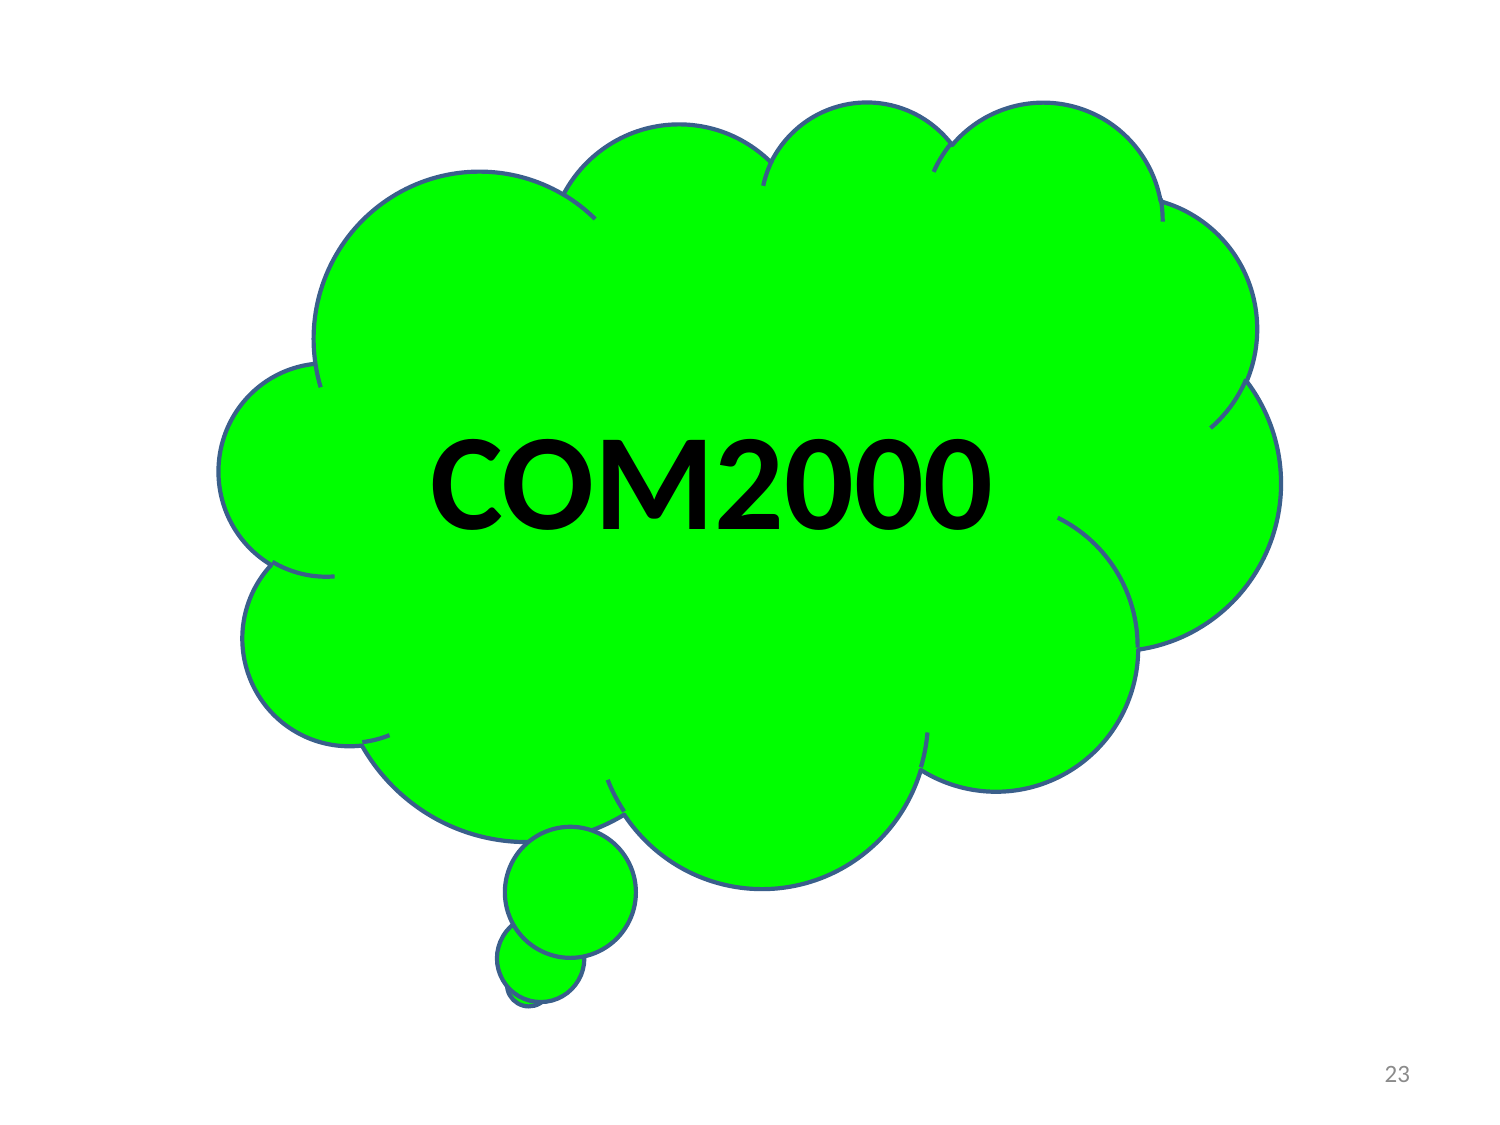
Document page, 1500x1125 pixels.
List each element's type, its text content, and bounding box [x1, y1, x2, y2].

text_box COM2000 [216, 100, 1284, 1009]
slide_number 23 [1074, 1042, 1425, 1103]
